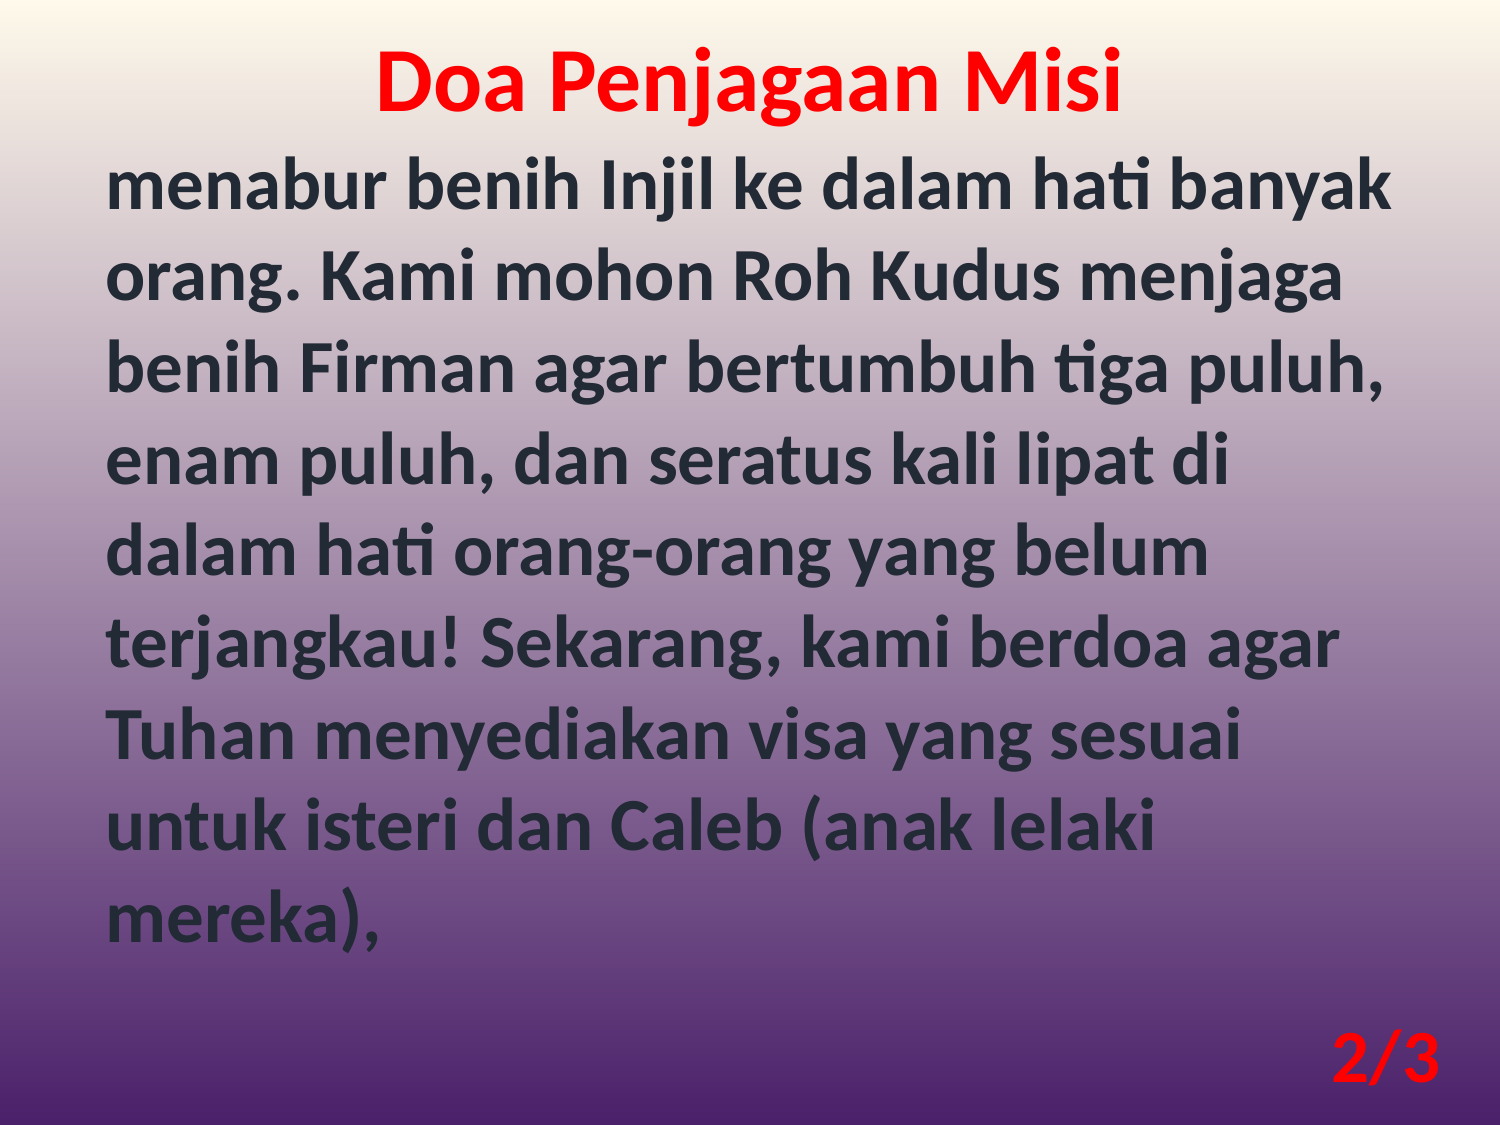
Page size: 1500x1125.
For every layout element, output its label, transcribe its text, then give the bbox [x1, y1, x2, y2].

list menabur benih Injil ke dalam hati banyak orang. Kami mohon Roh Kudus menjaga benih Firman agar bertumbuh tiga puluh, enam puluh, dan seratus kali lipat di dalam hati orang-orang yang belum terjangkau! Sekarang, kami berdoa agar Tuhan menyediakan visa yang sesuai untuk isteri dan Caleb (anak lelaki mereka), [90, 125, 1426, 1043]
text_box 2/3 [1317, 1000, 1473, 1105]
text_box Doa Penjagaan Misi [0, 34, 1500, 116]
